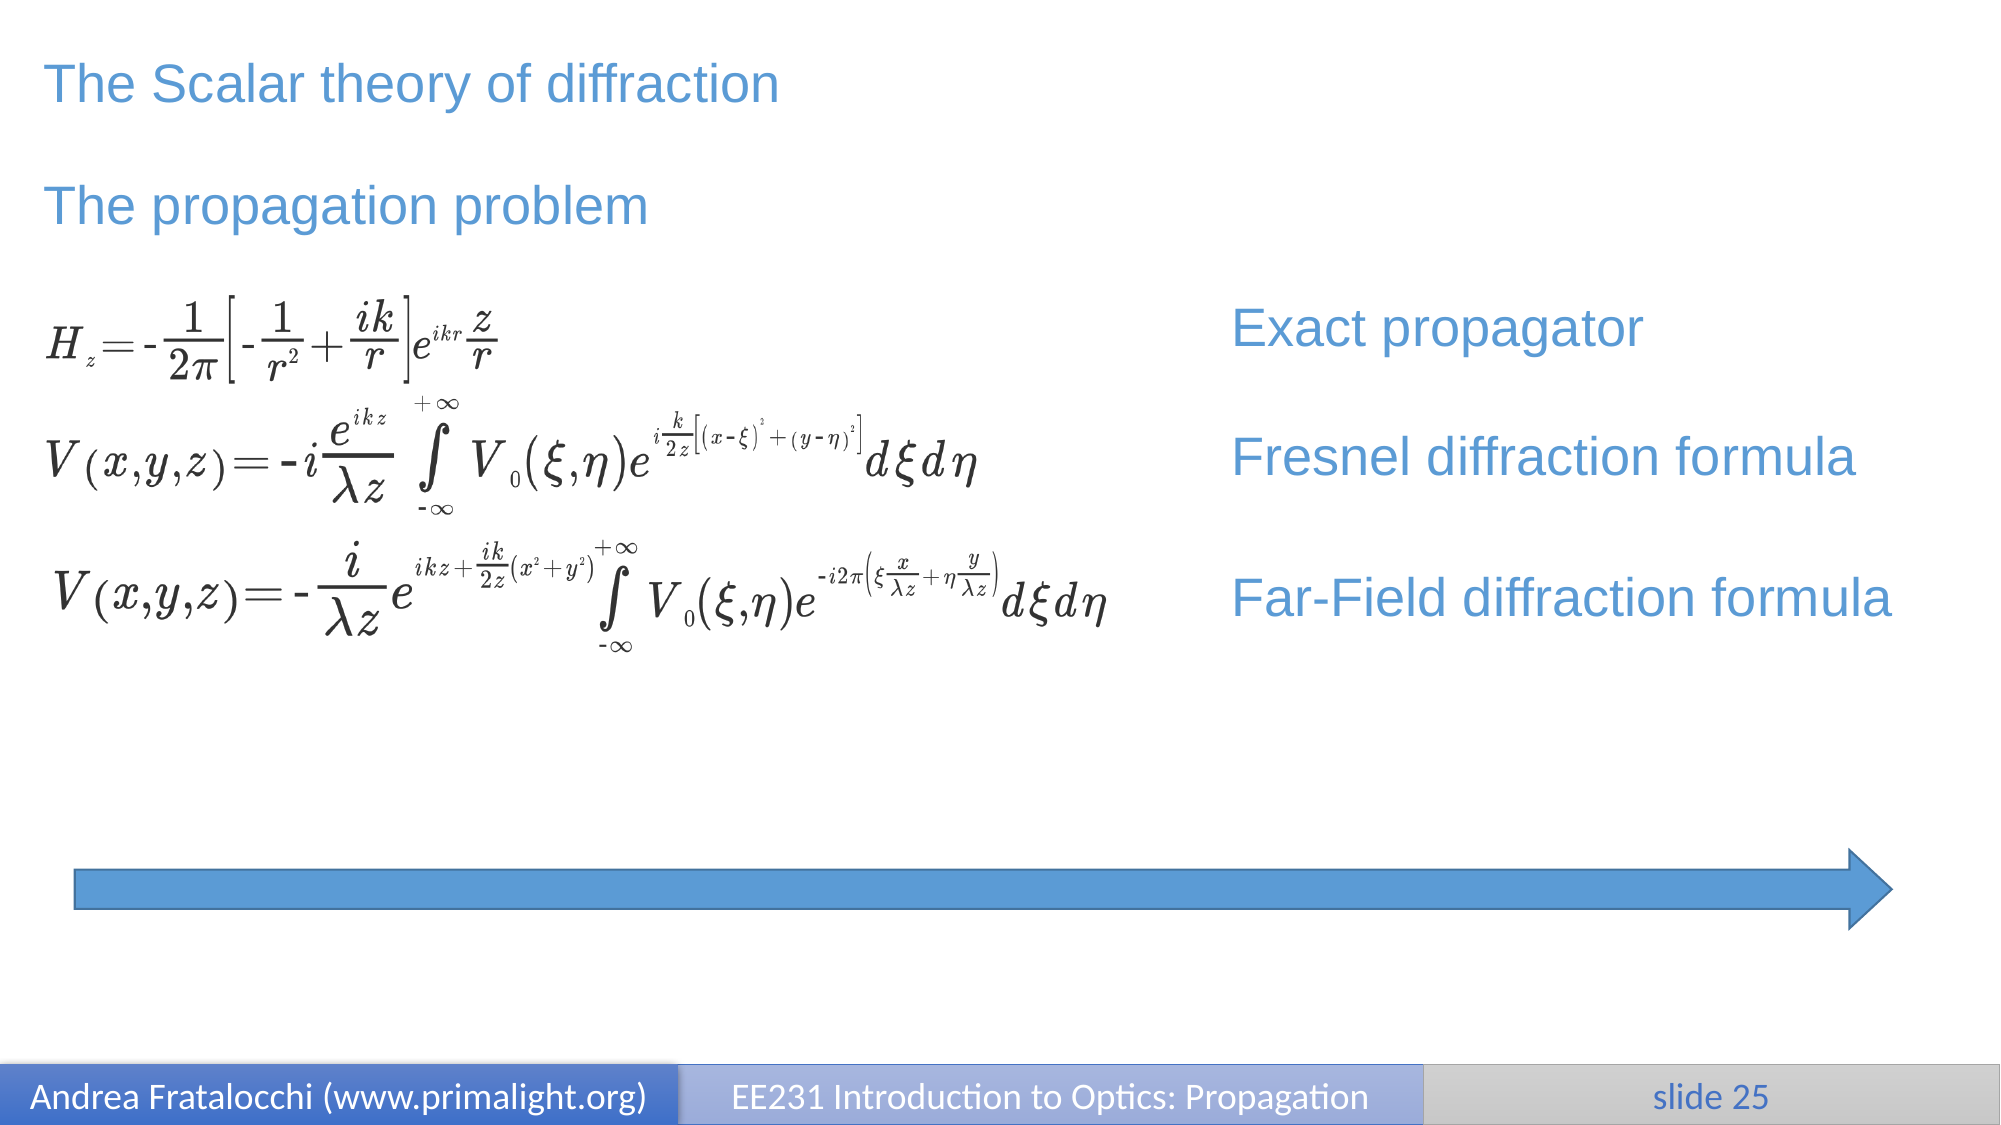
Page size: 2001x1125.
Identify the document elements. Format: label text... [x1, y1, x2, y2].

text_box Exact propagator [1216, 285, 1932, 365]
text_box The Scalar theory of diffraction [28, 40, 816, 121]
text_box Far-Field diffraction formula [1216, 555, 1932, 635]
text_box [73, 847, 1894, 931]
picture [0, 285, 1158, 664]
text_box Fresnel diffraction formula [1216, 414, 1932, 494]
text_box The propagation problem [28, 162, 1164, 243]
